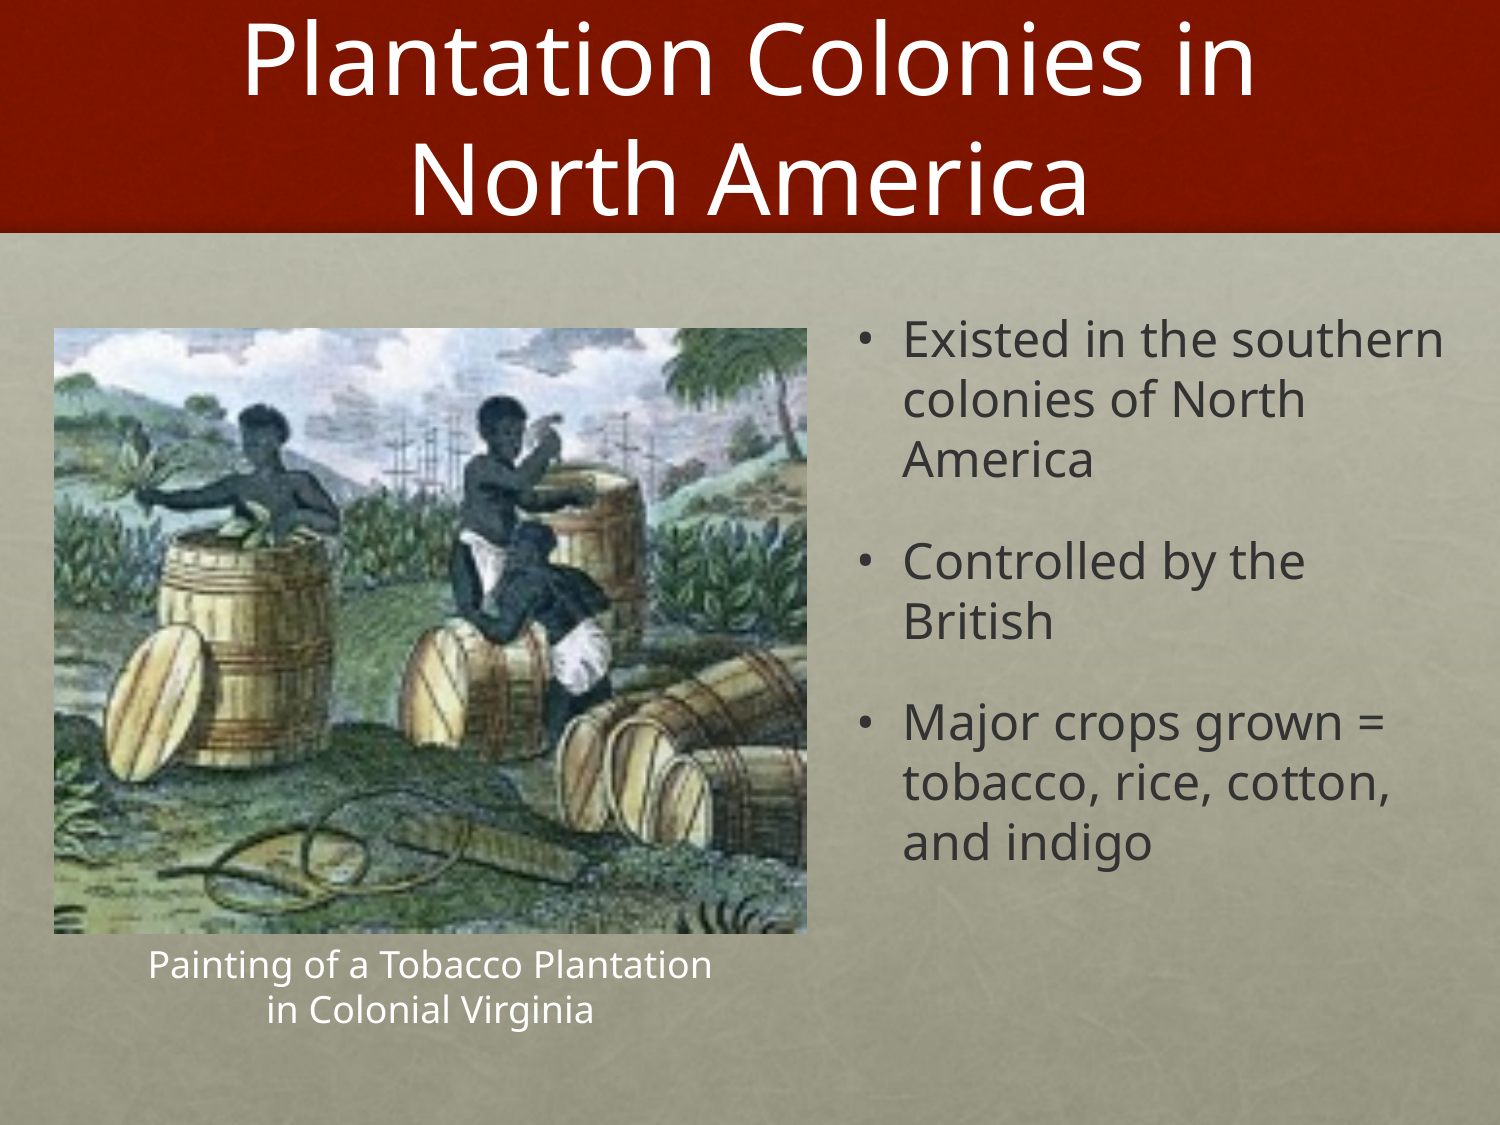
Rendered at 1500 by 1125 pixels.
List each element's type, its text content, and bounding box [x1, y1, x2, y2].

text_box Painting of a Tobacco Plantation in Colonial Virginia [54, 965, 807, 1039]
picture [0, 214, 1500, 1125]
list Existed in the southern colonies of North America Controlled by the British Major crops grown = tobacco, rice, cotton, and indigo [841, 299, 1464, 1005]
title Plantation Colonies in North America [127, 10, 1372, 221]
